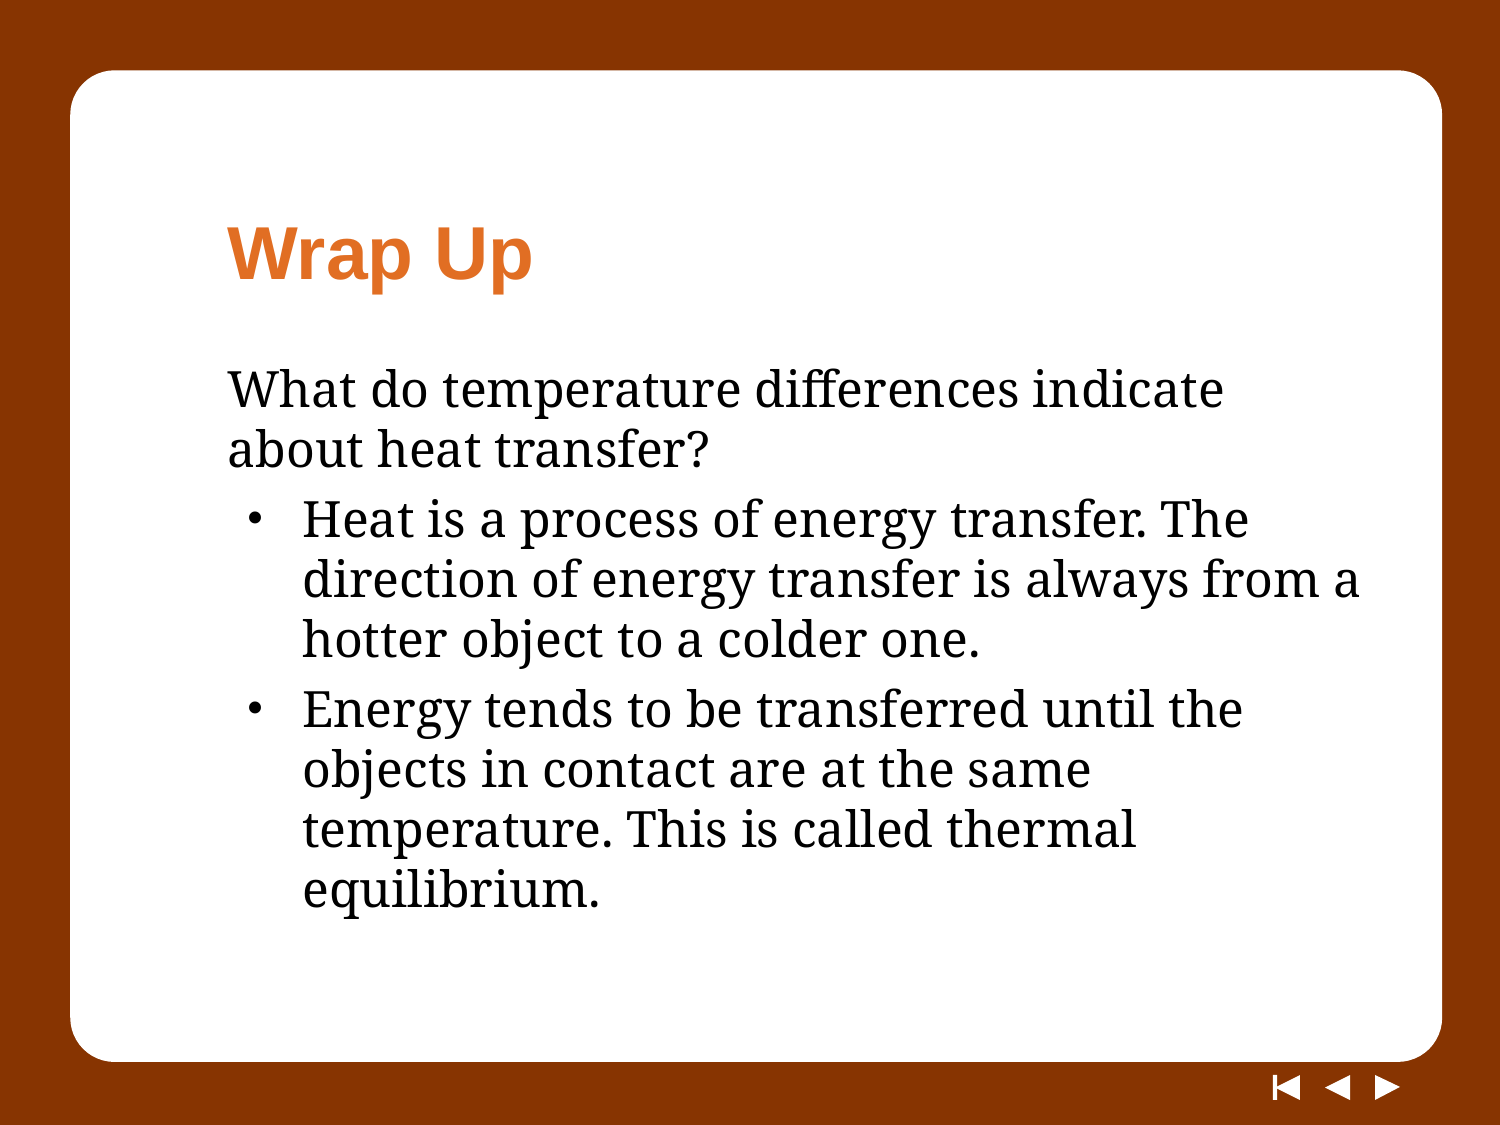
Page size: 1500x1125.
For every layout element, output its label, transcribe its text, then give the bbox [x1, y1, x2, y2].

list What do temperature differences indicate about heat transfer? Heat is a process of energy transfer. The direction of energy transfer is always from a hotter object to a colder one. Energy tends to be transferred until the objects in contact are at the same temperature. This is called thermal equilibrium. [212, 350, 1388, 1000]
title Wrap Up [212, 174, 1425, 325]
